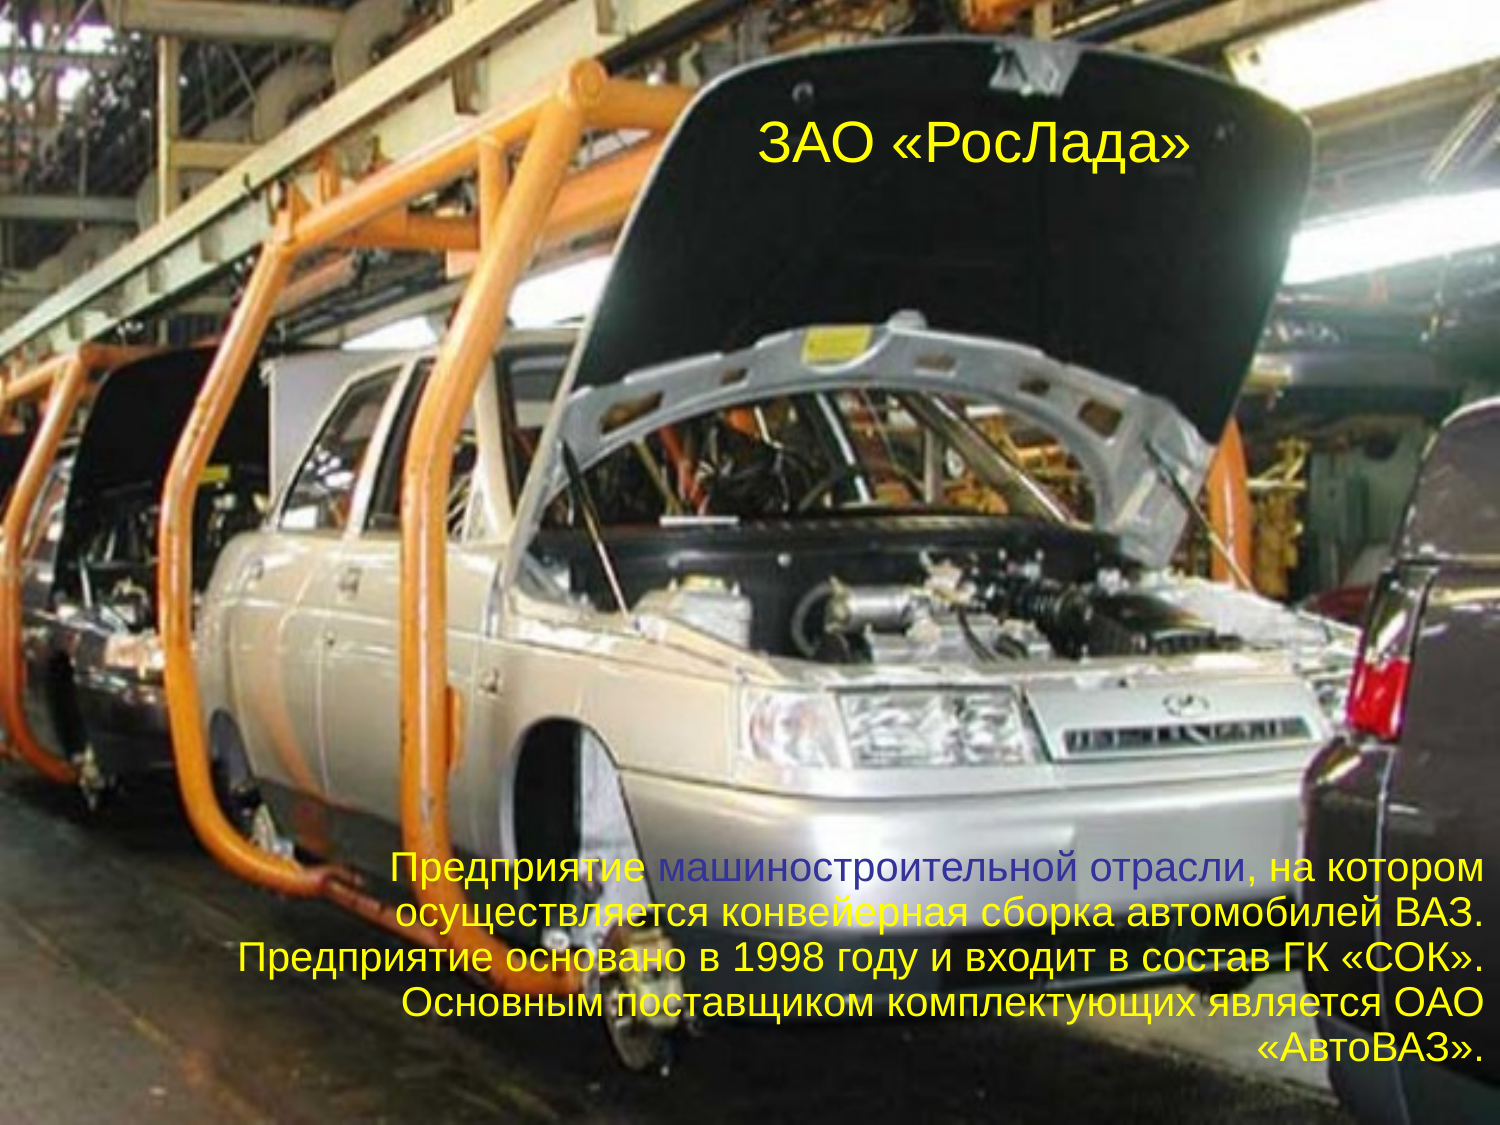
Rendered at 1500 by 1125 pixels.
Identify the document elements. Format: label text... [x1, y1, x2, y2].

picture [0, 0, 1500, 1125]
title ЗАО «РосЛада» [524, 44, 1426, 233]
list Предприятие машиностроительной отрасли, на котором осуществляется конвейерная сборка автомобилей ВАЗ. Предприятие основано в 1998 году и входит в состав ГК «СОК». Основным поставщиком комплектующих является ОАО «АвтоВАЗ». [149, 837, 1500, 1088]
